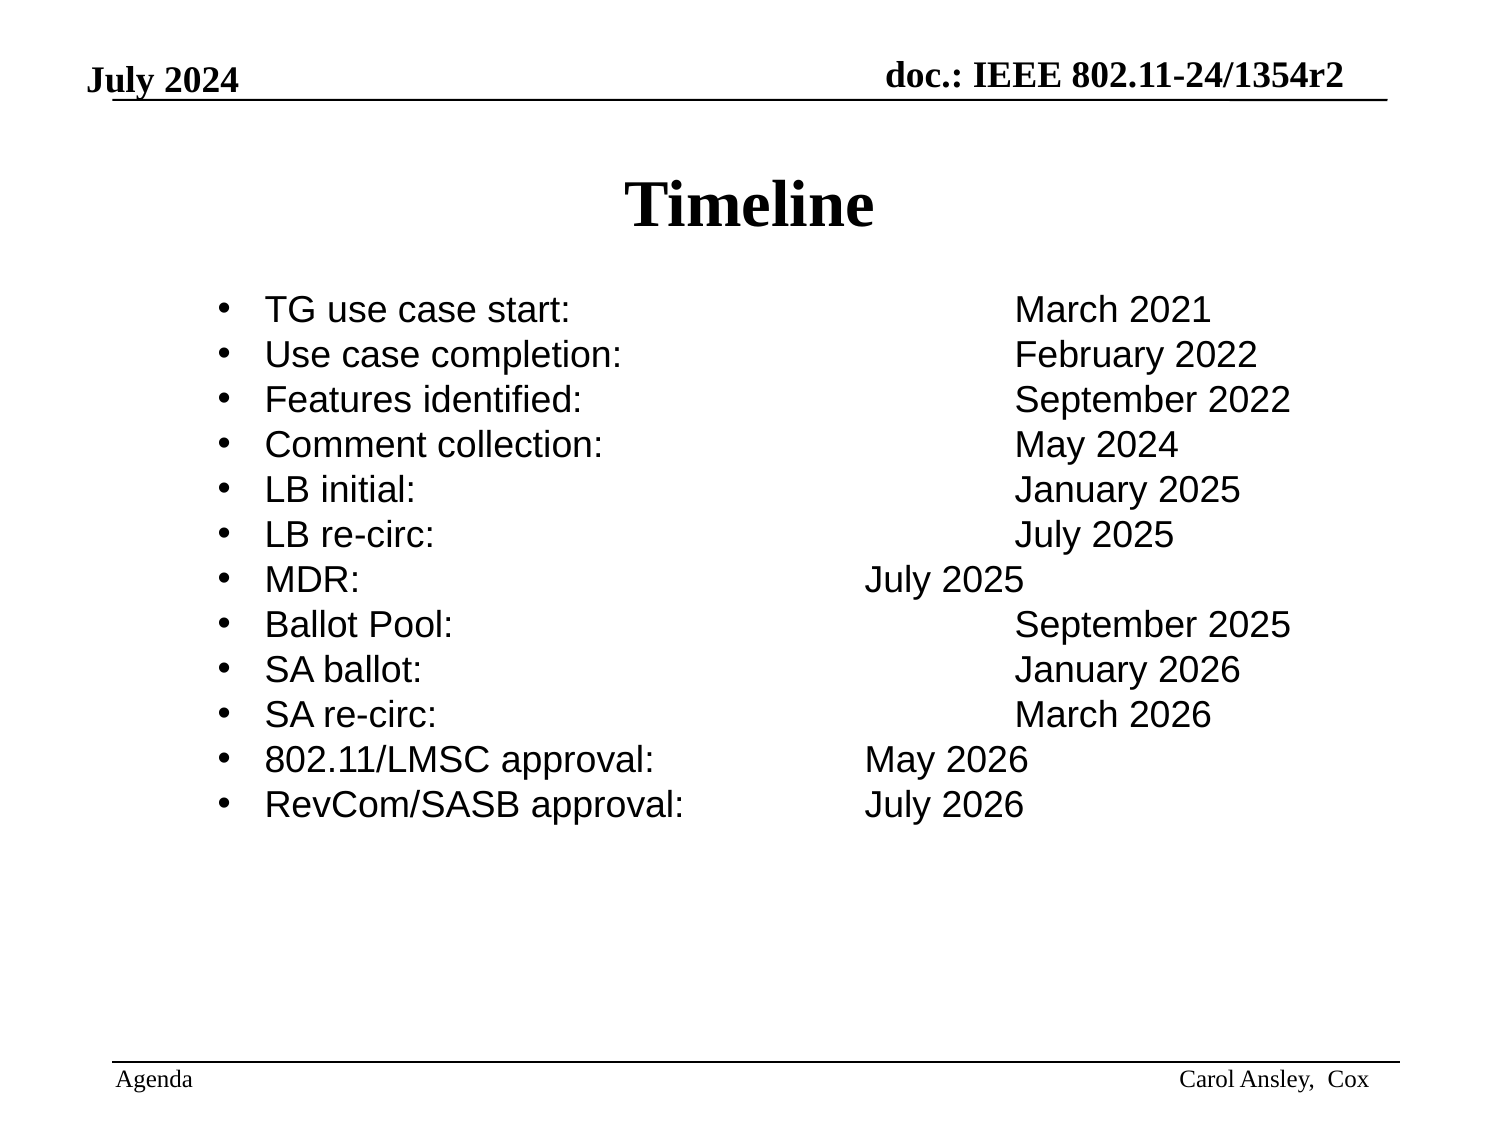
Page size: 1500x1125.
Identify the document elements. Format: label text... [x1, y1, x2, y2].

title Timeline [111, 111, 1388, 288]
list TG use case start: March 2021 Use case completion: February 2022 Features identified: September 2022 Comment collection: May 2024 LB initial: January 2025 LB re-circ: July 2025 MDR: July 2025 Ballot Pool: September 2025 SA ballot: January 2026 SA re-circ: March 2026 802.11/LMSC approval: May 2026 RevCom/SASB approval: July 2026 [217, 243, 1363, 911]
